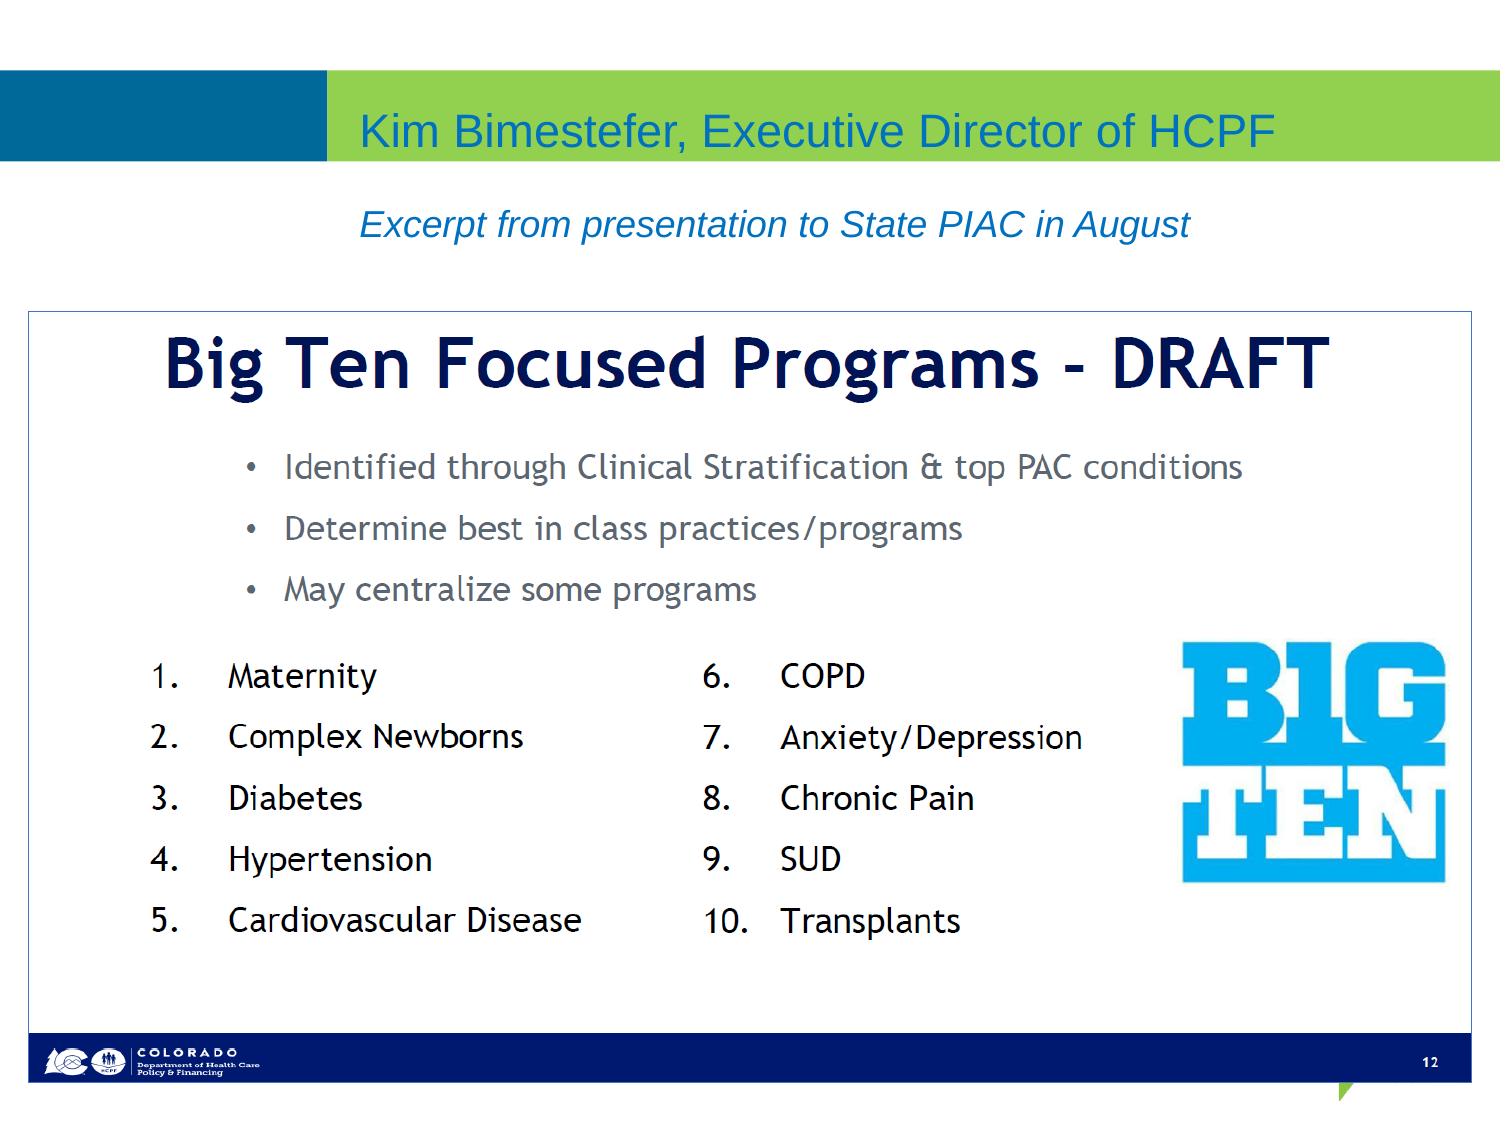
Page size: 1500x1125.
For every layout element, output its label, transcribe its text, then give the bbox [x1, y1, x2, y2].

list Kim Bimestefer, Executive Director of HCPF Excerpt from presentation to State PIAC in August [344, 64, 1475, 220]
picture [28, 311, 1472, 1083]
